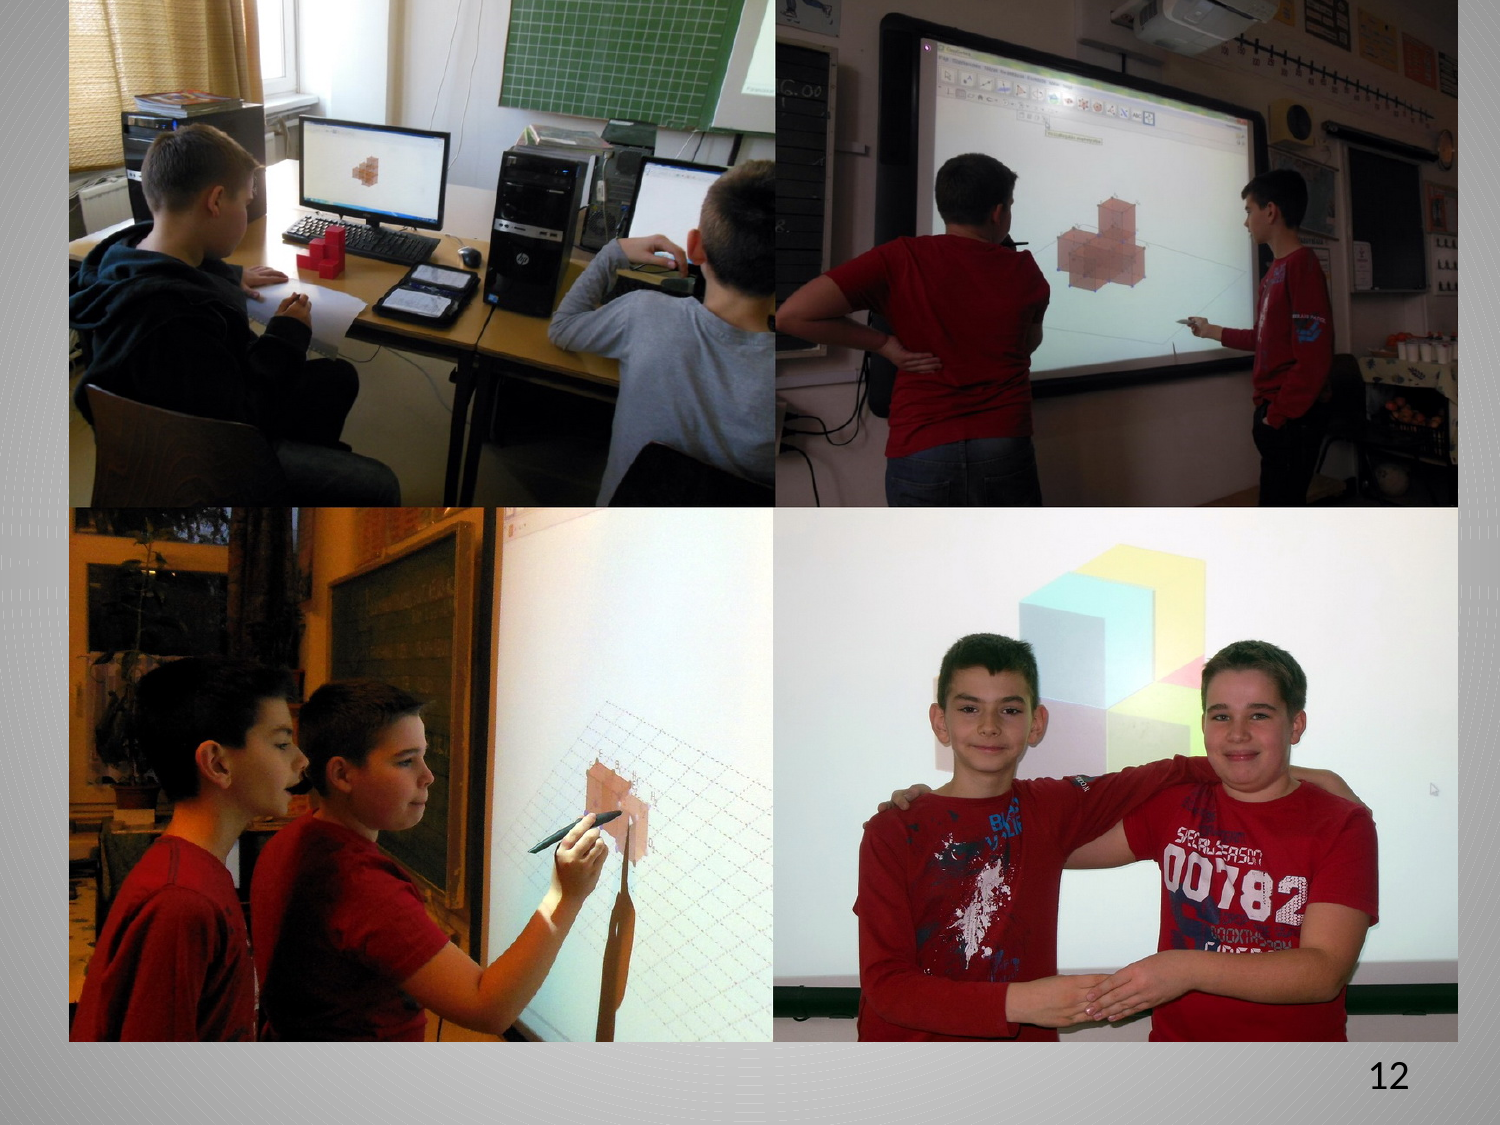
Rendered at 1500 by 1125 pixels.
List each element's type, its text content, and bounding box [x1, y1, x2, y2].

picture [68, 0, 1458, 1042]
slide_number 12 [1074, 1051, 1425, 1103]
